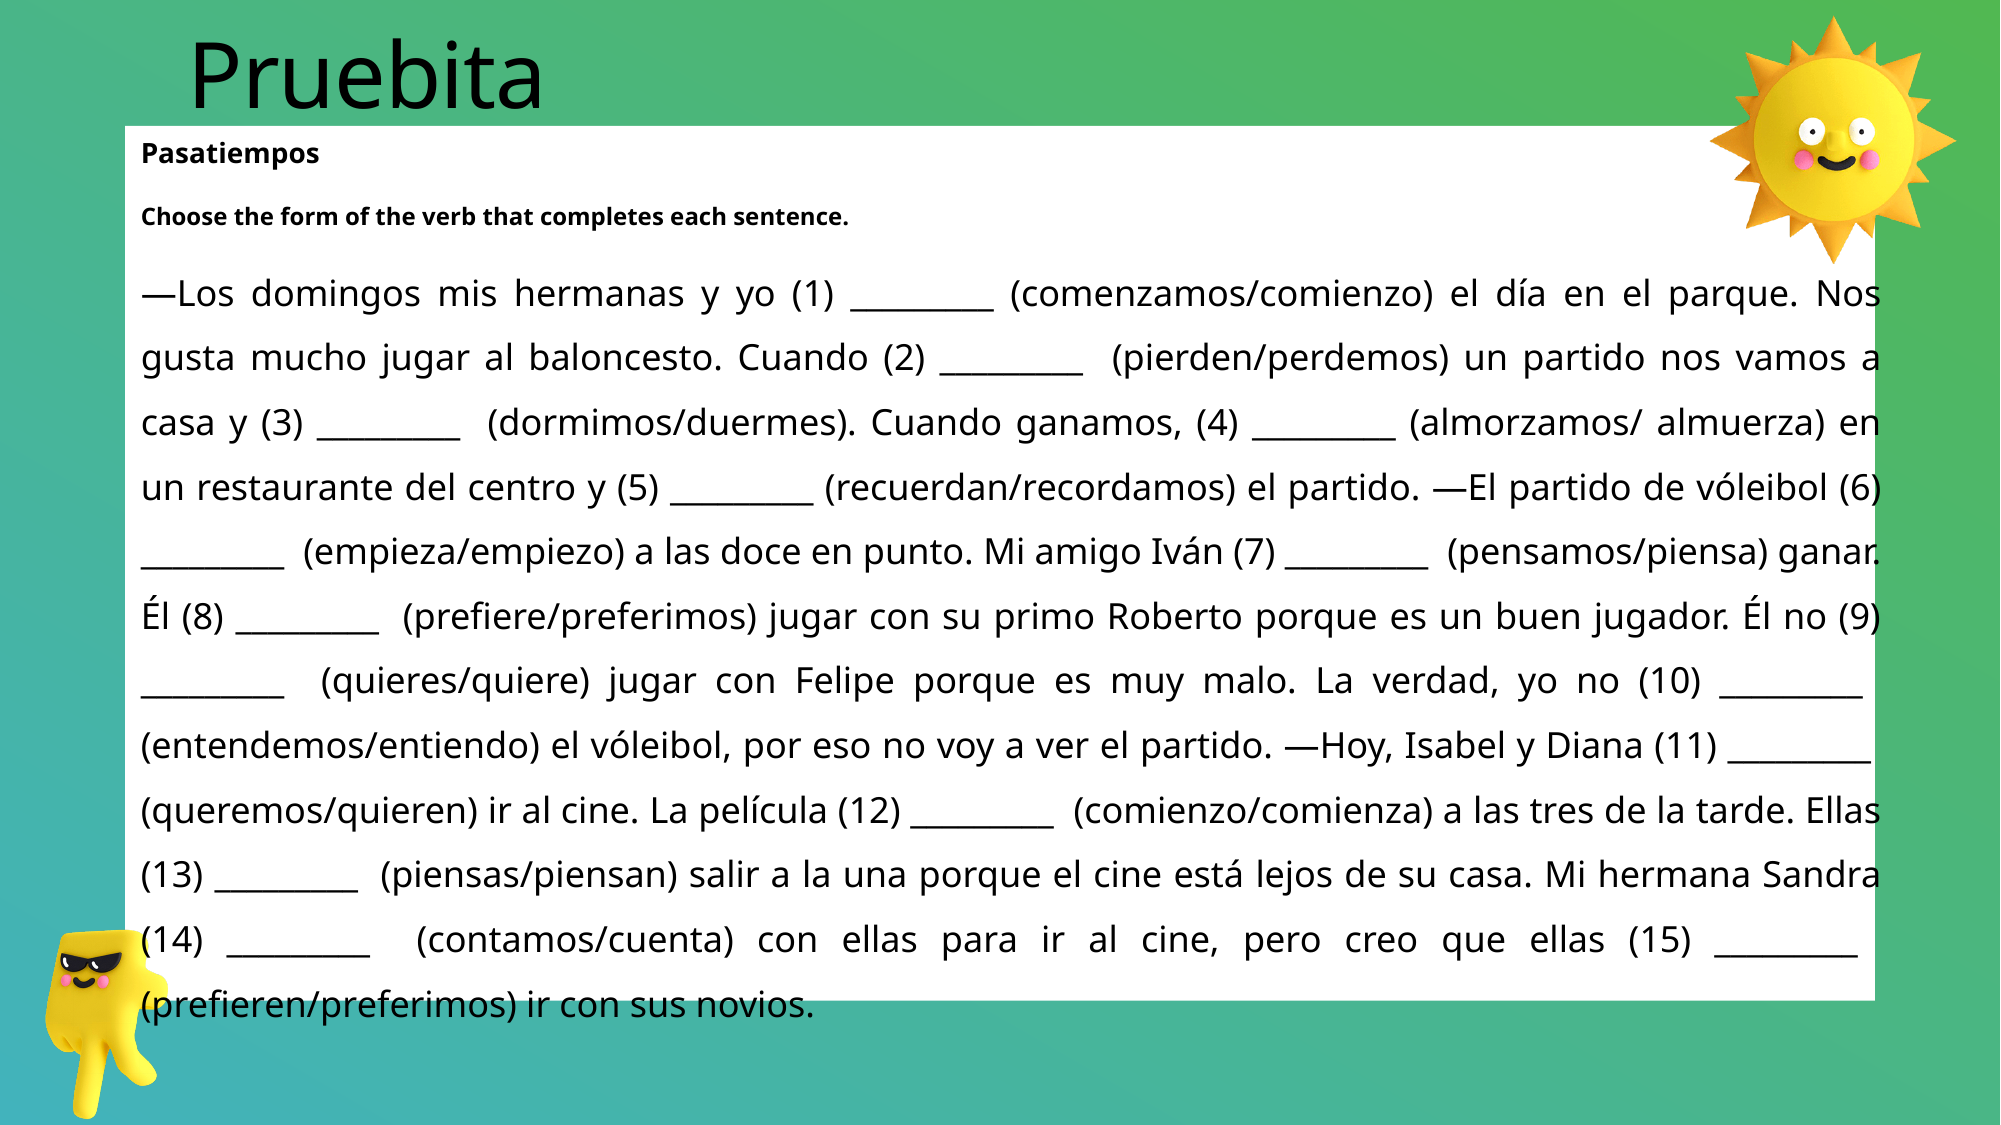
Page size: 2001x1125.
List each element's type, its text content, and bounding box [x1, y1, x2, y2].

picture [1695, 0, 1972, 277]
picture [8, 925, 206, 1123]
title Pruebita [172, 5, 908, 111]
text_box Pasatiempos Choose the form of the verb that completes each sentence. —Los domingos mis hermanas y yo (1) _________ (comenzamos/comienzo) el día en el parque. Nos gusta mucho jugar al baloncesto. Cuando (2) _________ (pierden/perdemos) un partido nos vamos a casa y (3) _________ (dormimos/duermes). Cuando ganamos, (4) _________ (almorzamos/ almuerza) en un restaurante del centro y (5) _________ (recuerdan/recordamos) el partido. —El partido de vóleibol (6) _________ (empieza/empiezo) a las doce en punto. Mi amigo Iván (7) _________ (pensamos/piensa) ganar. Él (8) _________ (prefiere/preferimos) jugar con su primo Roberto porque es un buen jugador. Él no (9) _________ (quieres/quiere) jugar con Felipe porque es muy malo. La verdad, yo no (10) _________ (entendemos/entiendo) el vóleibol, por eso no voy a ver el partido. —Hoy, Isabel y Diana (11) _________ (queremos/quieren) ir al cine. La película (12) _________ (comienzo/comienza) a las tres de la tarde. Ellas (13) _________ (piensas/piensan) salir a la una porque el cine está lejos de su casa. Mi hermana Sandra (14) _________ (contamos/cuenta) con ellas para ir al cine, pero creo que ellas (15) _________ (prefieren/preferimos) ir con sus novios. [125, 111, 1900, 1040]
